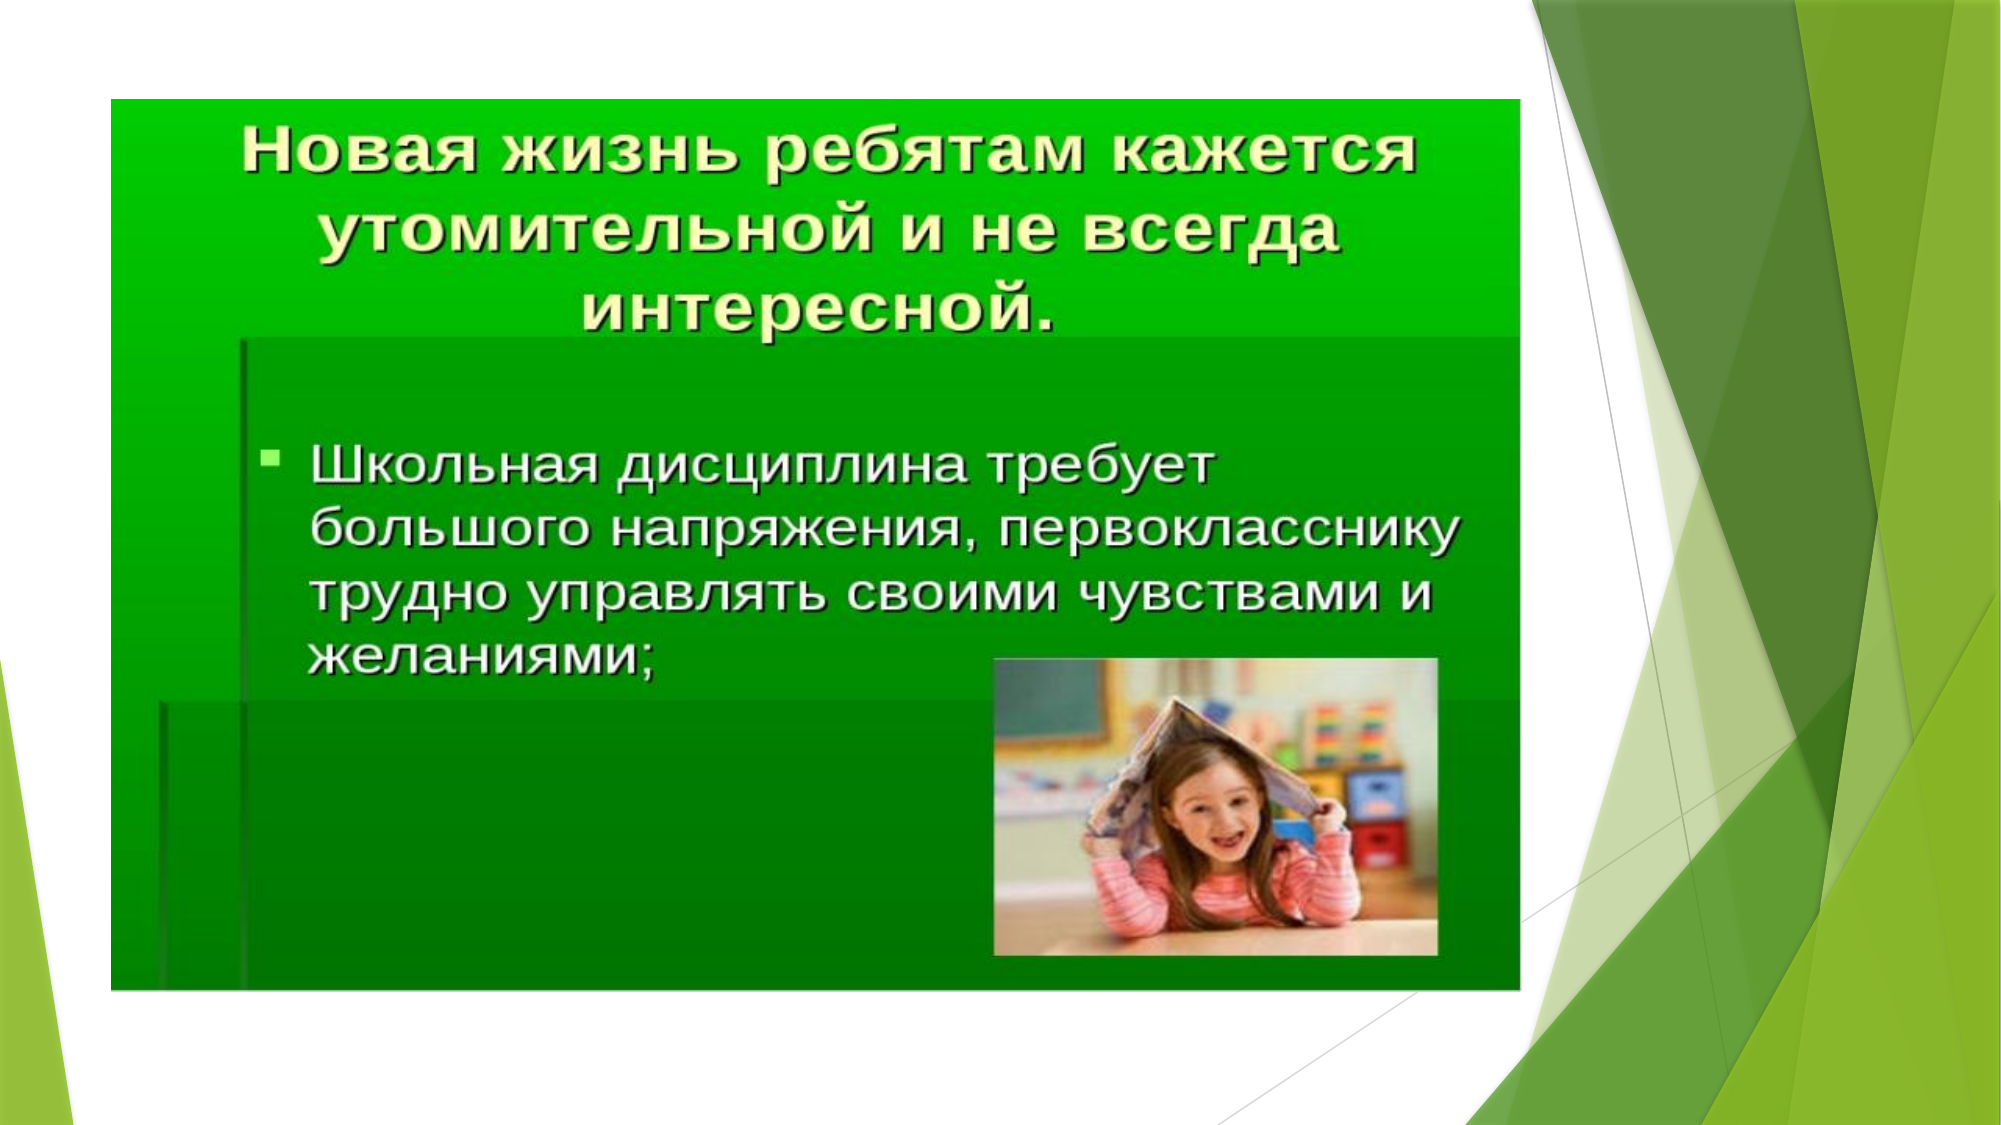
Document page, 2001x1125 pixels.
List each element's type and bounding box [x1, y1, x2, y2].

list [110, 99, 1522, 992]
